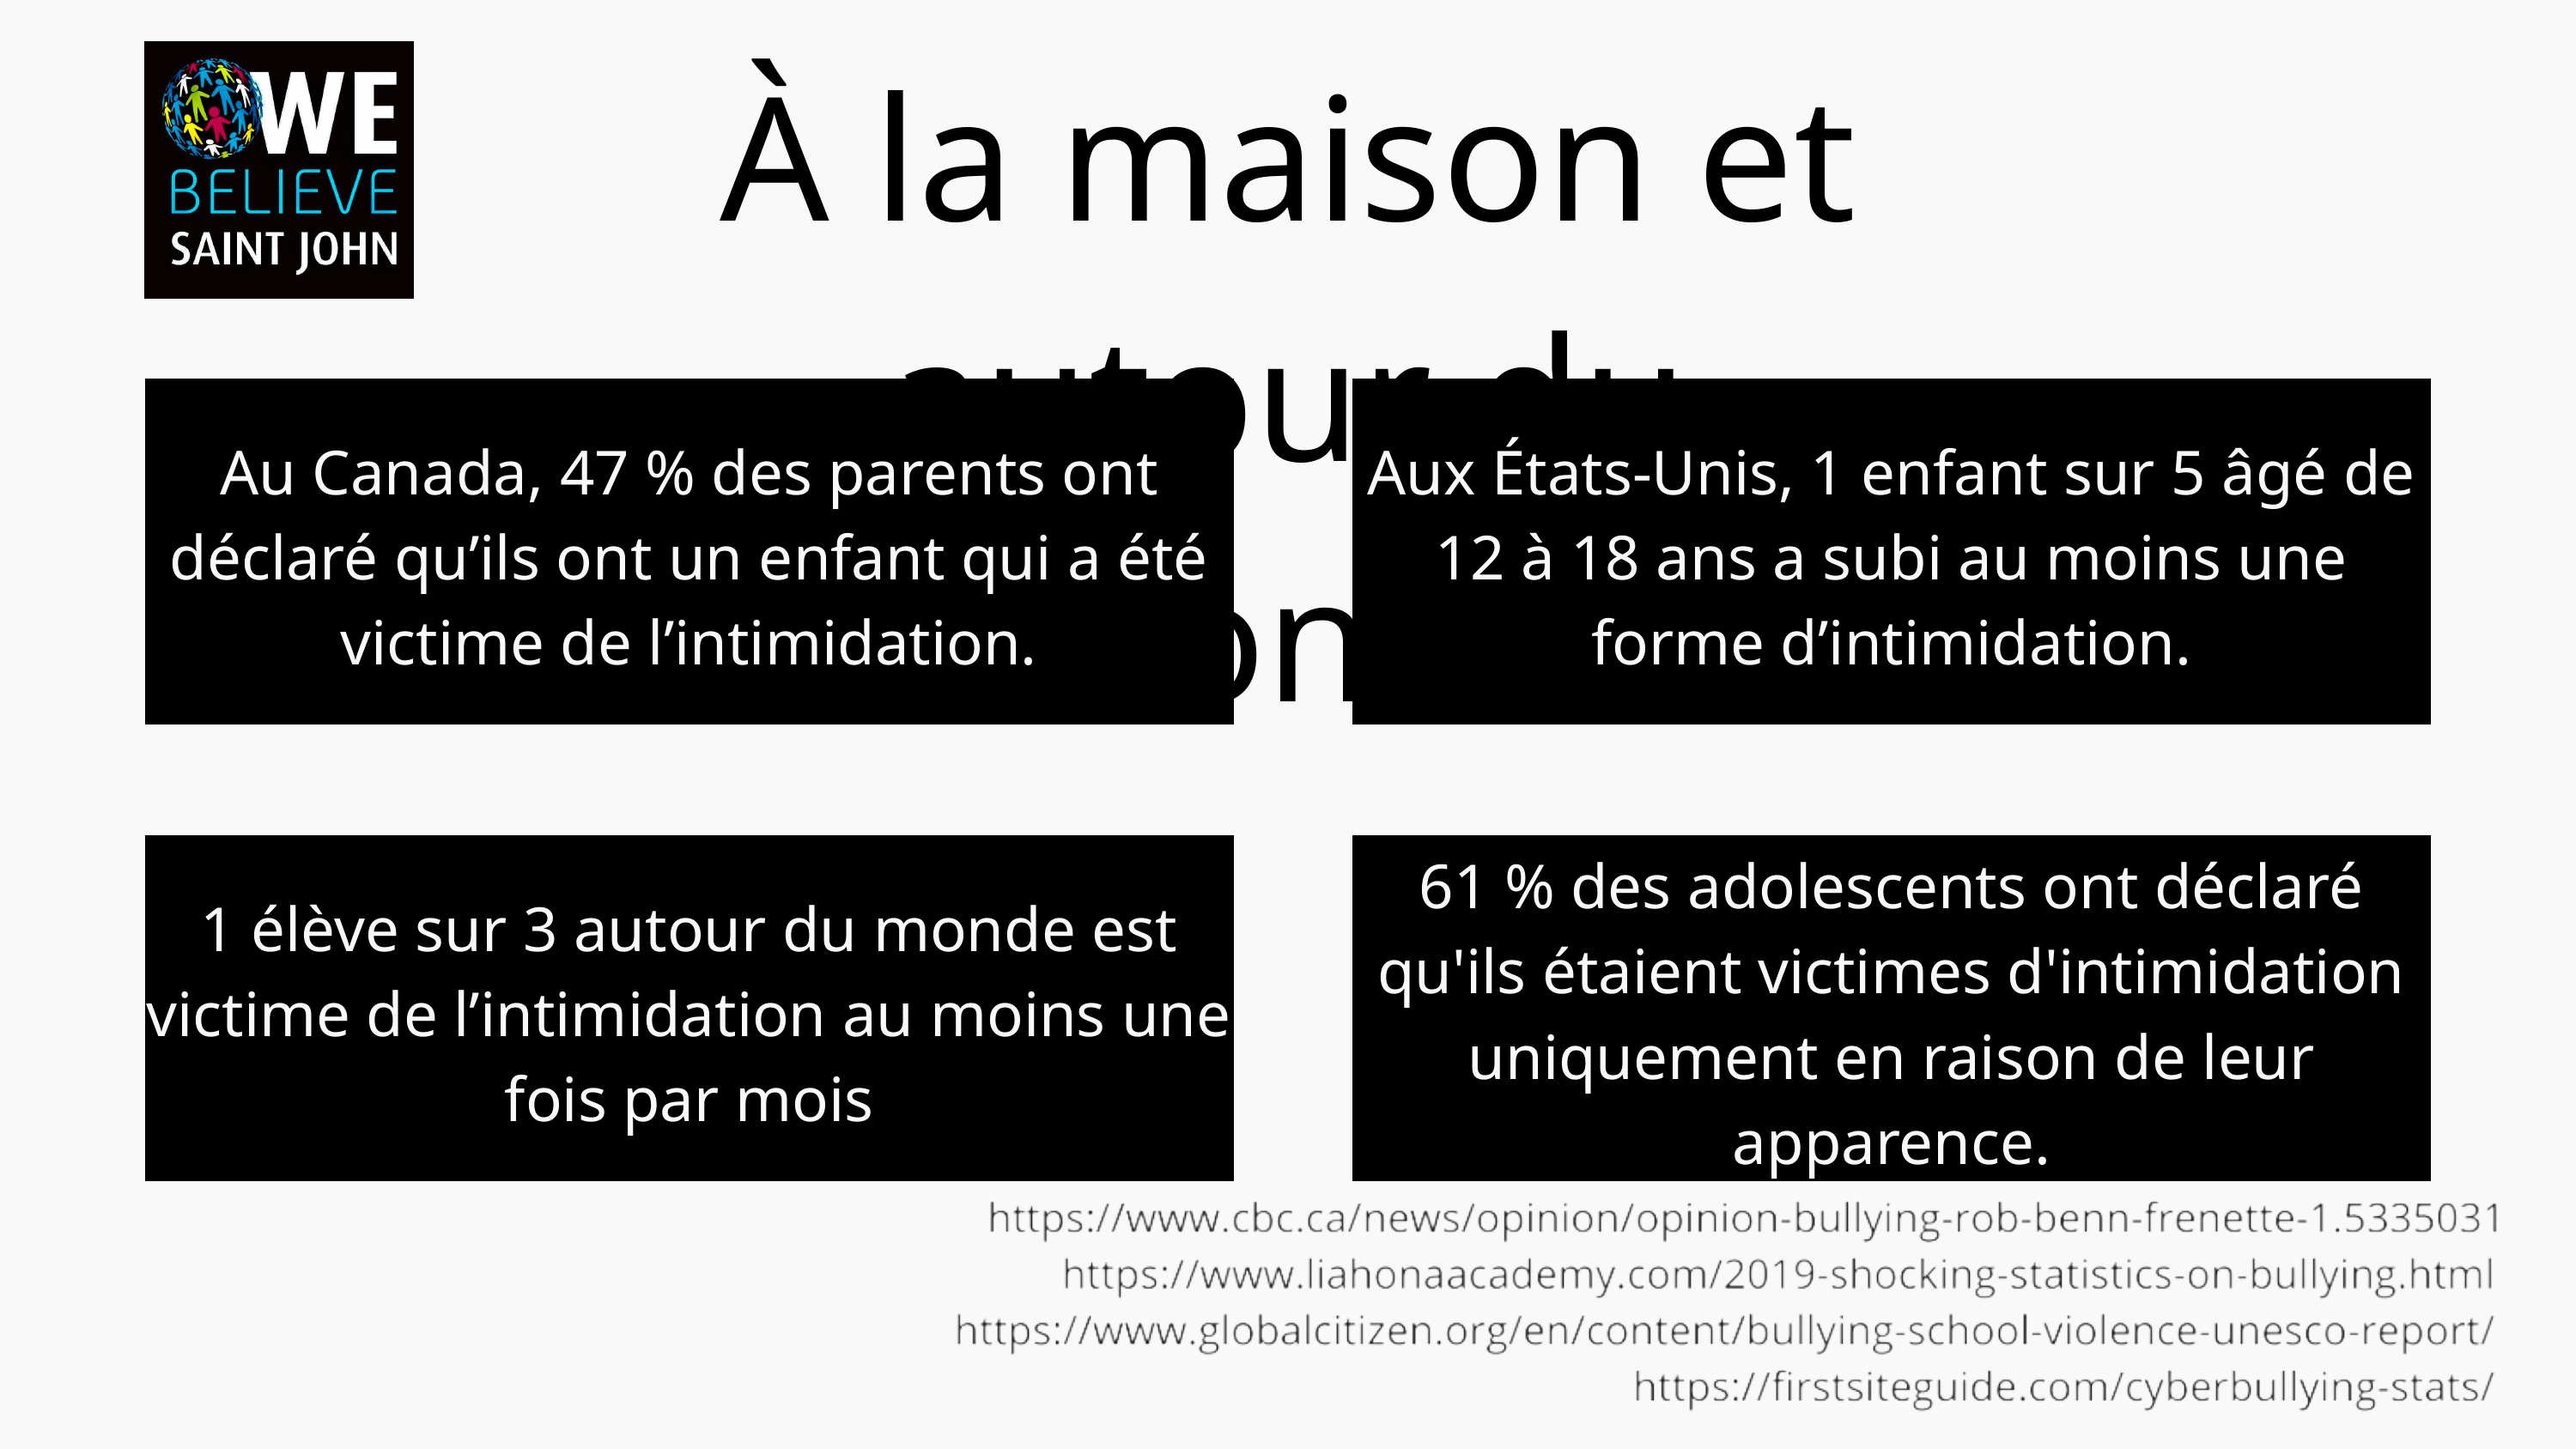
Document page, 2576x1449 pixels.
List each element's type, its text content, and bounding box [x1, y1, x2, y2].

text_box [1352, 835, 2432, 1182]
picture [144, 41, 414, 300]
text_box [144, 835, 1235, 1182]
picture [936, 1191, 2529, 1416]
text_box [144, 378, 1235, 724]
text_box À la maison et autour du monde [611, 15, 1965, 737]
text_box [1352, 378, 2432, 724]
